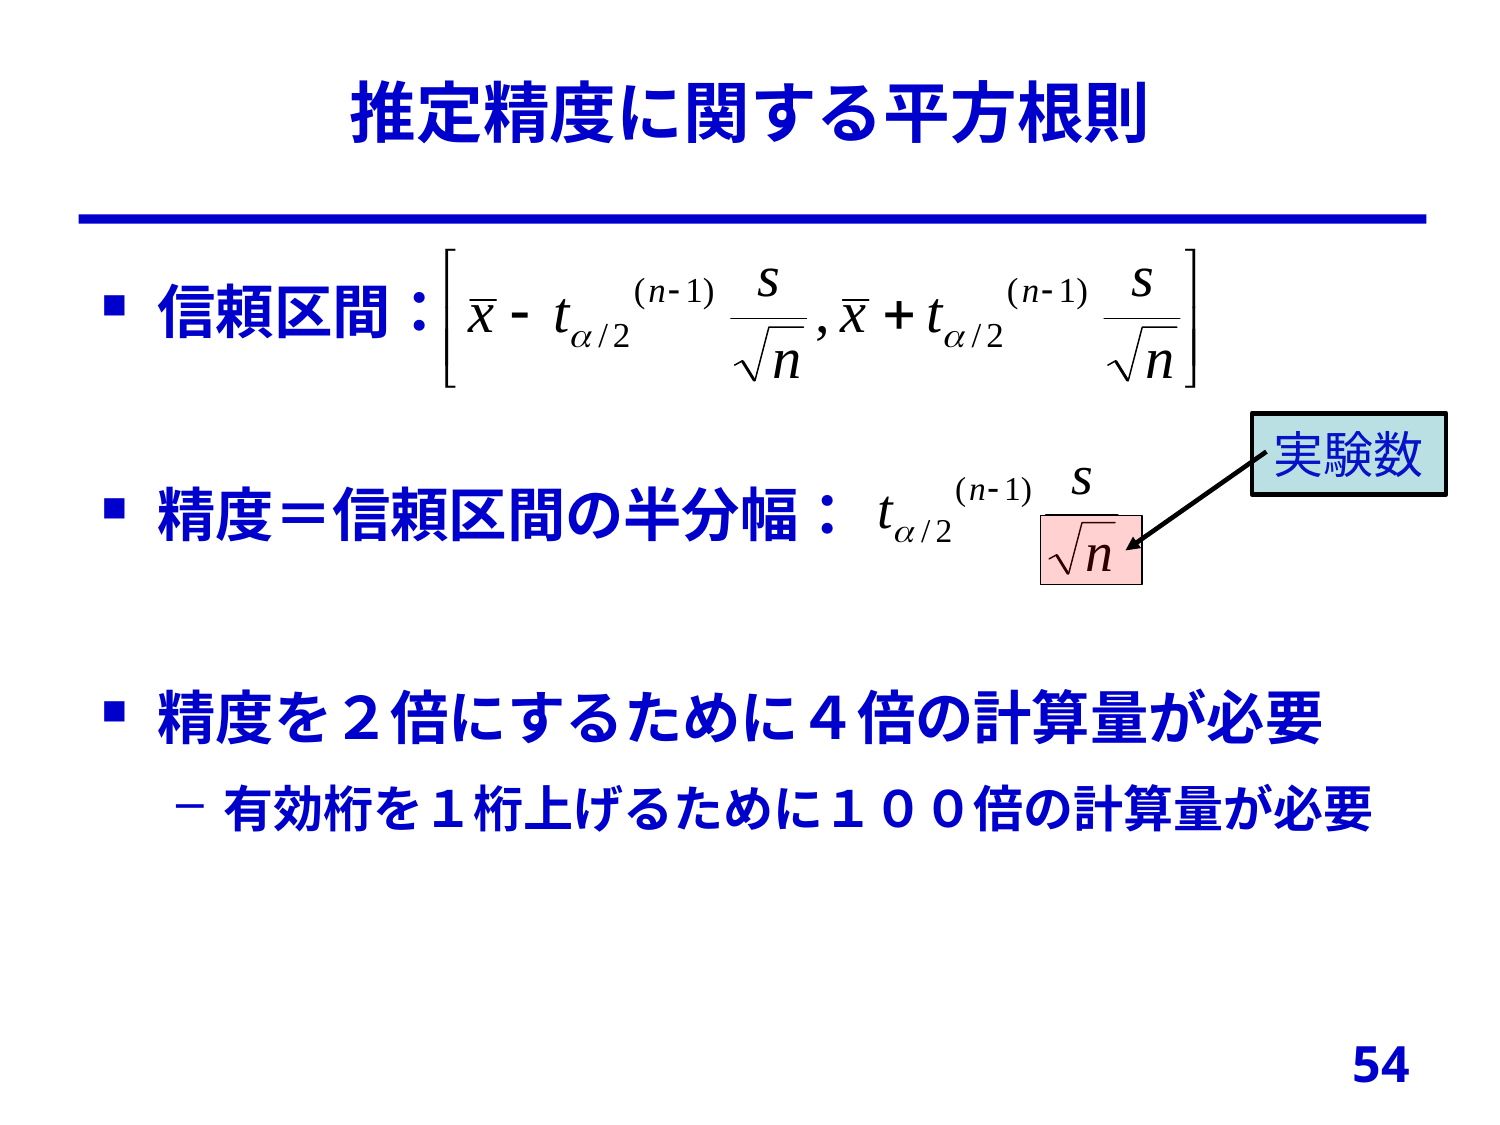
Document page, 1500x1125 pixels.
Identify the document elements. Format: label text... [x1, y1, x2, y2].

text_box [874, 444, 1126, 582]
text_box [1130, 539, 1143, 585]
slide_number 54 [1112, 1051, 1426, 1101]
title 推定精度に関する平方根則 [112, 21, 1388, 201]
list 信頼区間： 精度＝信頼区間の半分幅： 精度を２倍にするために４倍の計算量が必要 有効桁を１桁上げるために１００倍の計算量が必要 [86, 253, 1433, 1051]
text_box 実験数 [1130, 413, 1447, 550]
text_box [1130, 515, 1143, 542]
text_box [434, 242, 1214, 395]
